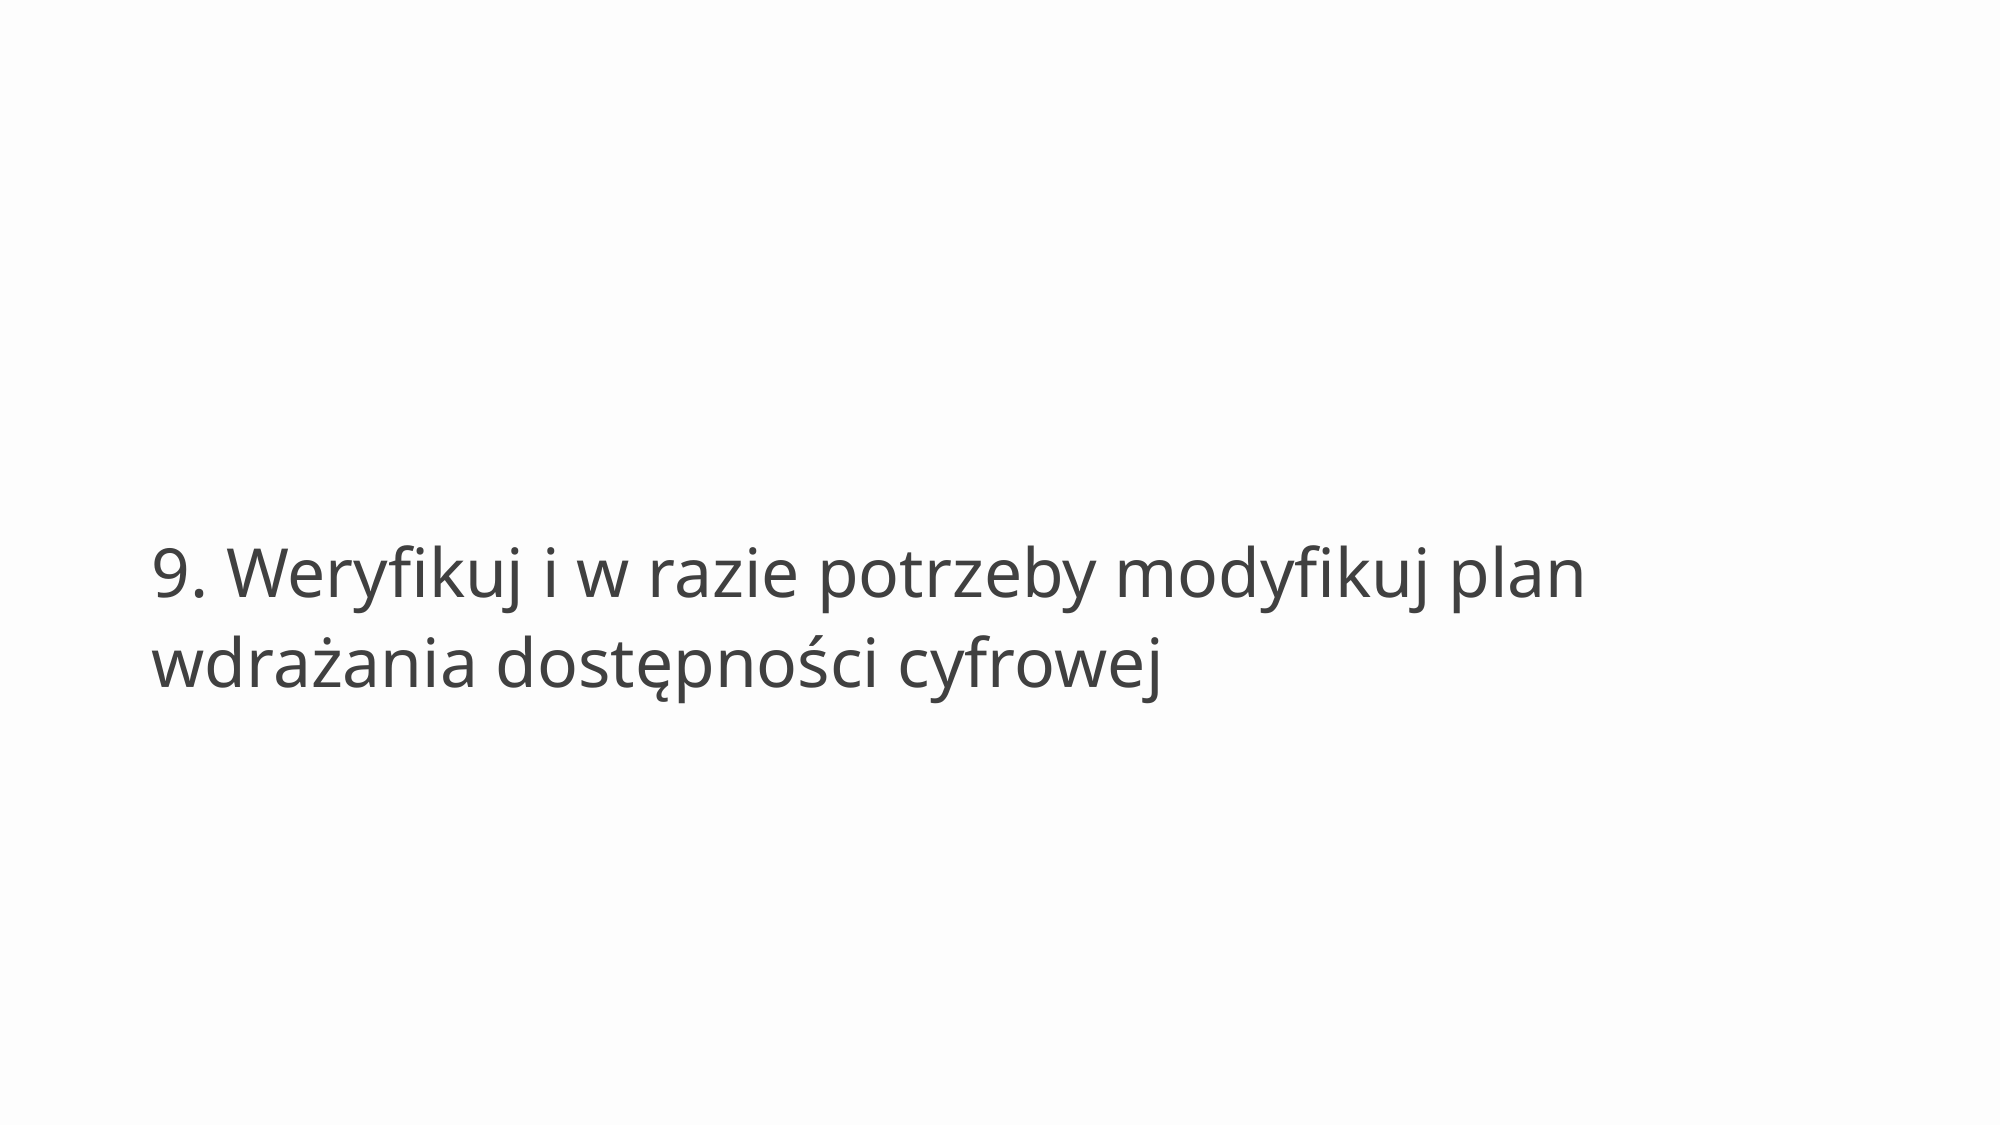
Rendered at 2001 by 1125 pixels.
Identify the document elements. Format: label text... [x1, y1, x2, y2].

title 9. Weryfikuj i w razie potrzeby modyfikuj plan wdrażania dostępności cyfrowej [136, 514, 1862, 882]
